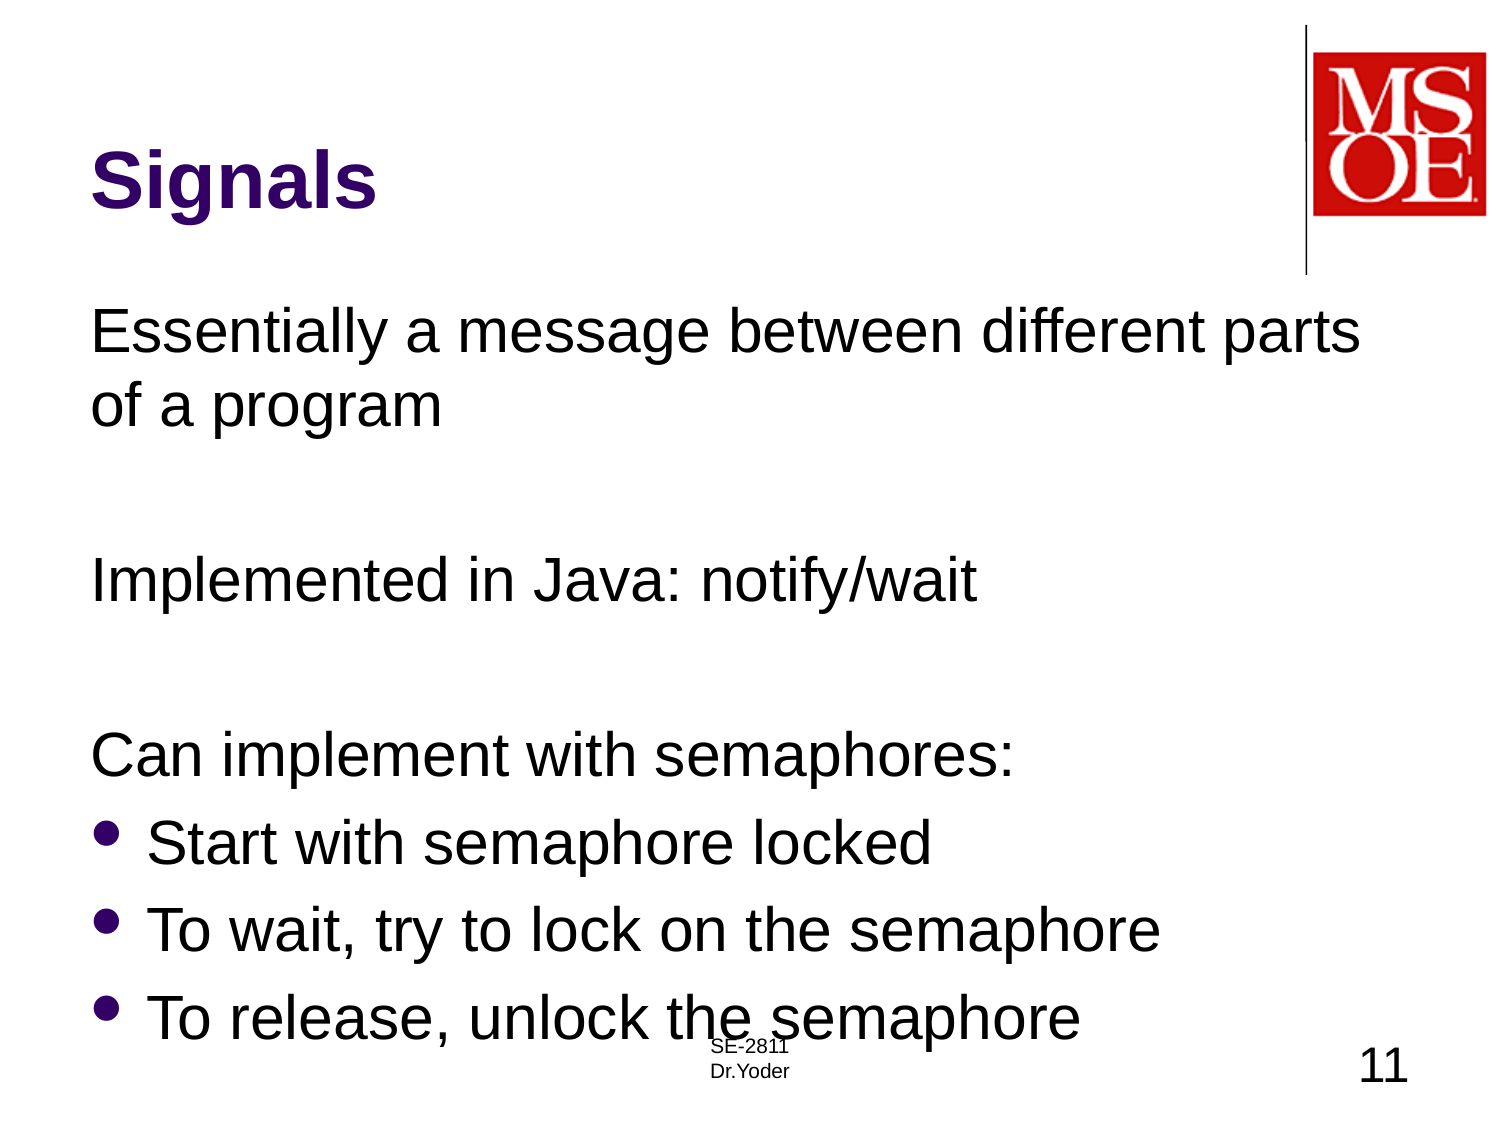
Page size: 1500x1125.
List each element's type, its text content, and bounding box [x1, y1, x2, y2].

footer SE-2811 Dr.Yoder [512, 1024, 988, 1101]
slide_number 11 [1074, 1024, 1426, 1101]
list Essentially a message between different parts of a program Implemented in Java: notify/wait Can implement with semaphores: Start with semaphore locked To wait, try to lock on the semaphore To release, unlock the semaphore [74, 281, 1426, 1006]
title Signals [74, 19, 1313, 233]
picture [1313, 37, 1488, 232]
